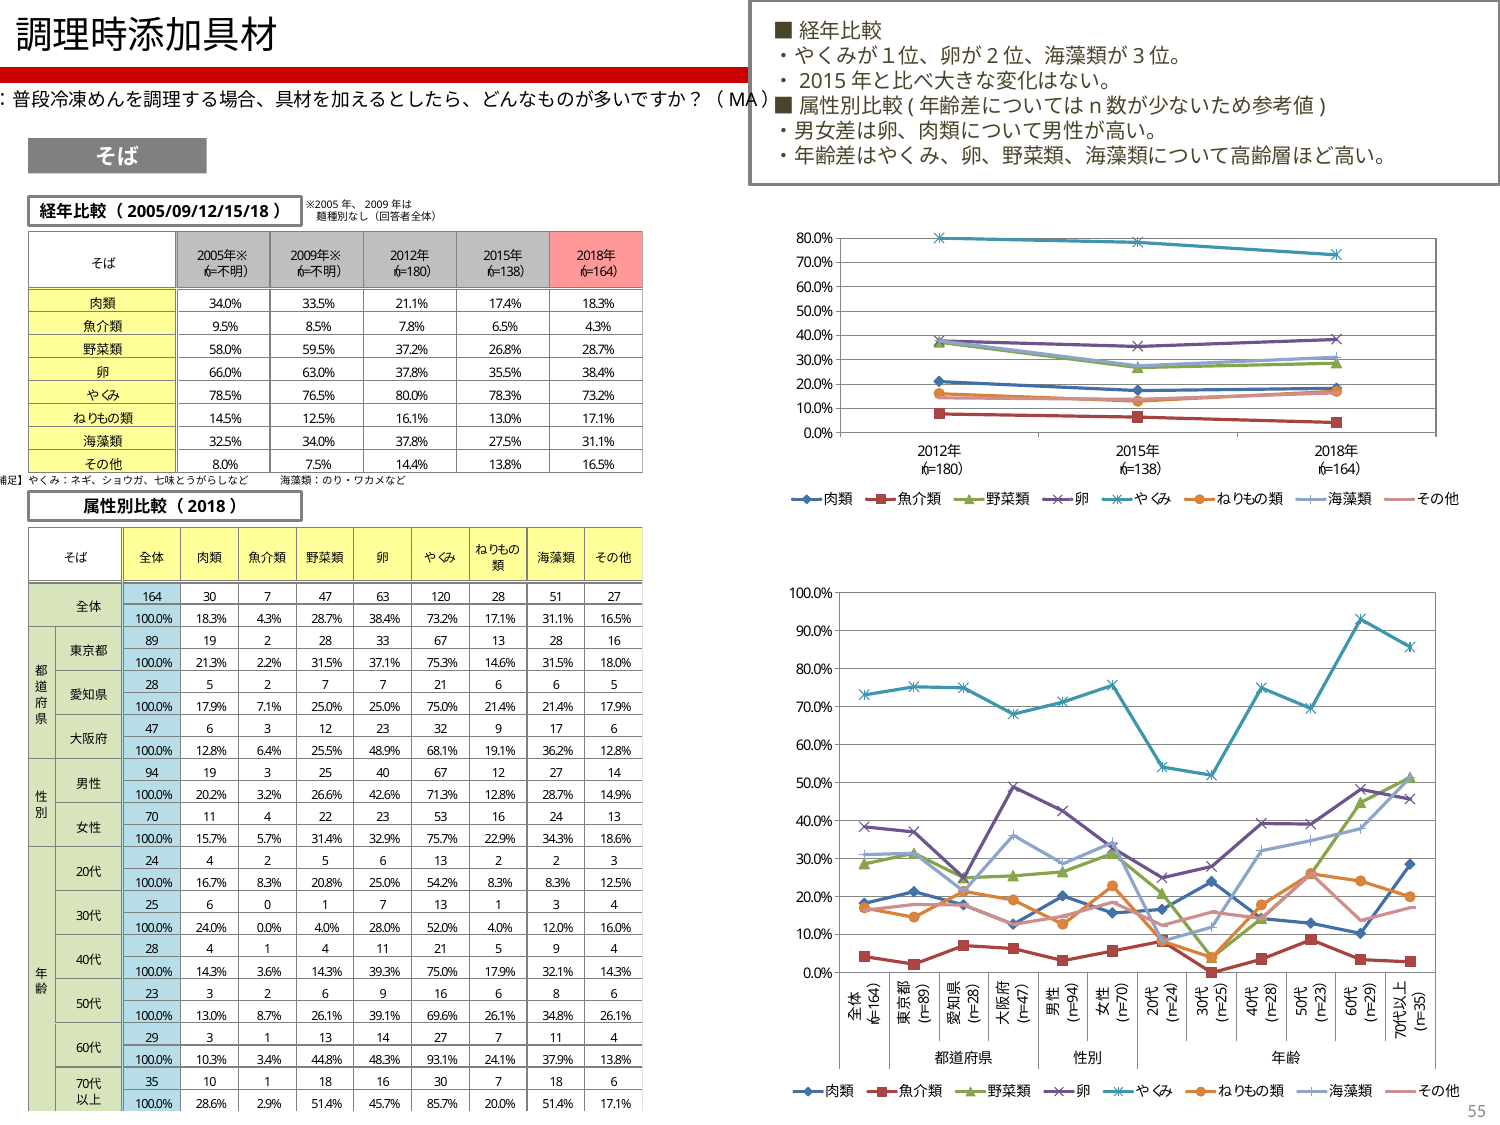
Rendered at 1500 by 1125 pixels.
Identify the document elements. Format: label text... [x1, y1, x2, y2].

text_box ※2005年、2009年は 麺種別なし（回答者全体） [291, 190, 458, 229]
text_box 【補足】やくみ：ネギ、ショウガ、七味とうがらしなど 海藻類：のり・ワカメなど [0, 466, 421, 494]
text_box ■経年比較 ・やくみが１位、卵が2位、海藻類が3位。 ・2015年と比べ大きな変化はない。 ■属性別比較(年齢差についてはn数が少ないため参考値) ・男女差は卵、肉類について男性が高い。 ・年齢差はやくみ、卵、野菜類、海藻類について高齢層ほど高い。 [748, 0, 1500, 187]
picture [778, 560, 1469, 1070]
picture [27, 526, 644, 1112]
text_box 属性別比較（2018） [26, 489, 304, 523]
text_box Q：普段冷凍めんを調理する場合、具材を加えるとしたら、どんなものが多いですか？（MA） [0, 79, 796, 117]
title 調理時添加具材 [0, 1, 748, 67]
text_box そば [26, 136, 209, 176]
picture [779, 1077, 1470, 1105]
picture [777, 228, 1469, 513]
picture [27, 230, 644, 474]
text_box 経年比較（2005/09/12/15/18） [26, 194, 304, 228]
slide_number 54 [1446, 1094, 1500, 1125]
